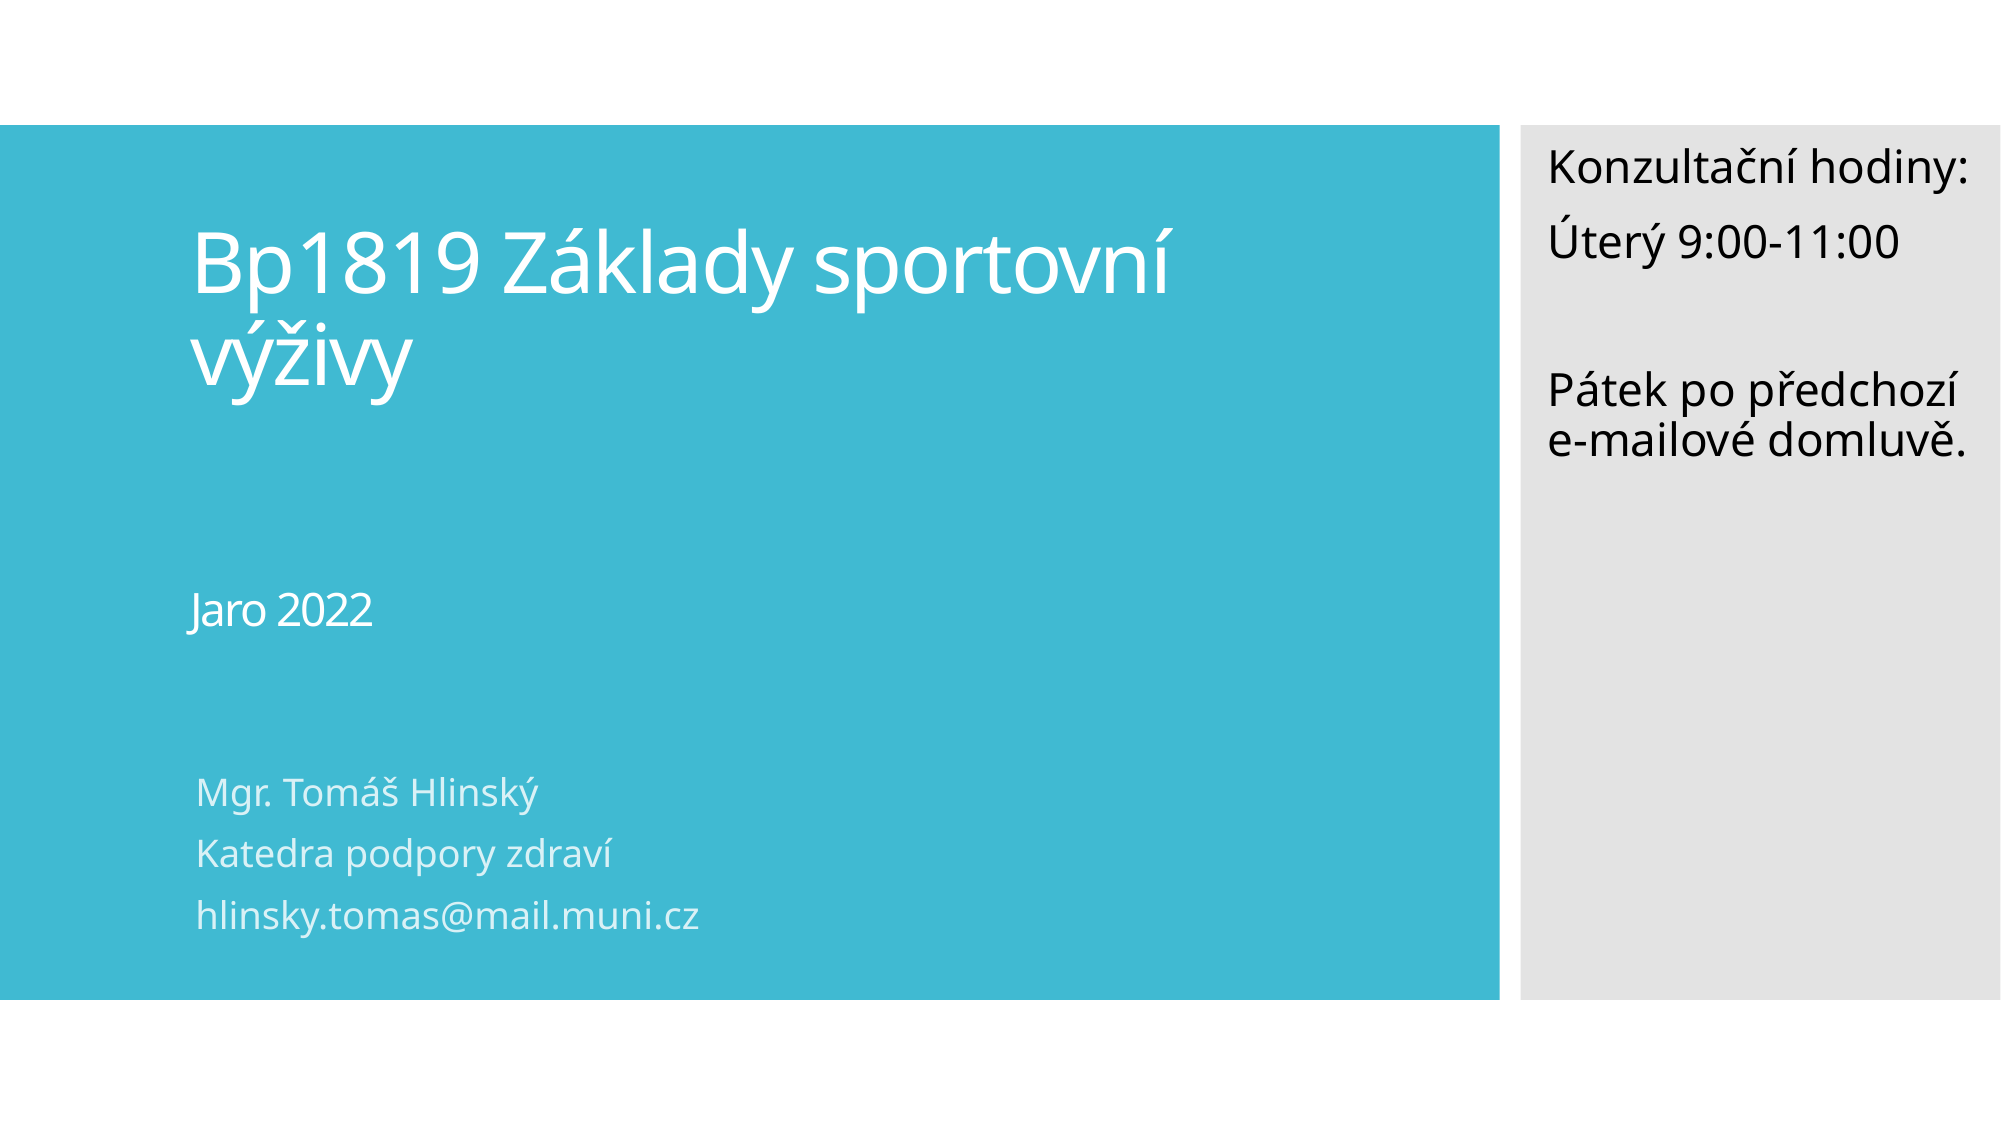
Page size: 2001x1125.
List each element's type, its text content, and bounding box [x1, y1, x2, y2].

subtitle Mgr. Tomáš Hlinský Katedra podpory zdraví hlinsky.tomas@mail.muni.cz [180, 766, 733, 973]
title Bp1819 Základy sportovní výživy Jaro 2022 [175, 213, 1376, 646]
text_box Konzultační hodiny: Úterý 9:00-11:00 Pátek po předchozí e-mailové domluvě. [1533, 136, 1985, 973]
